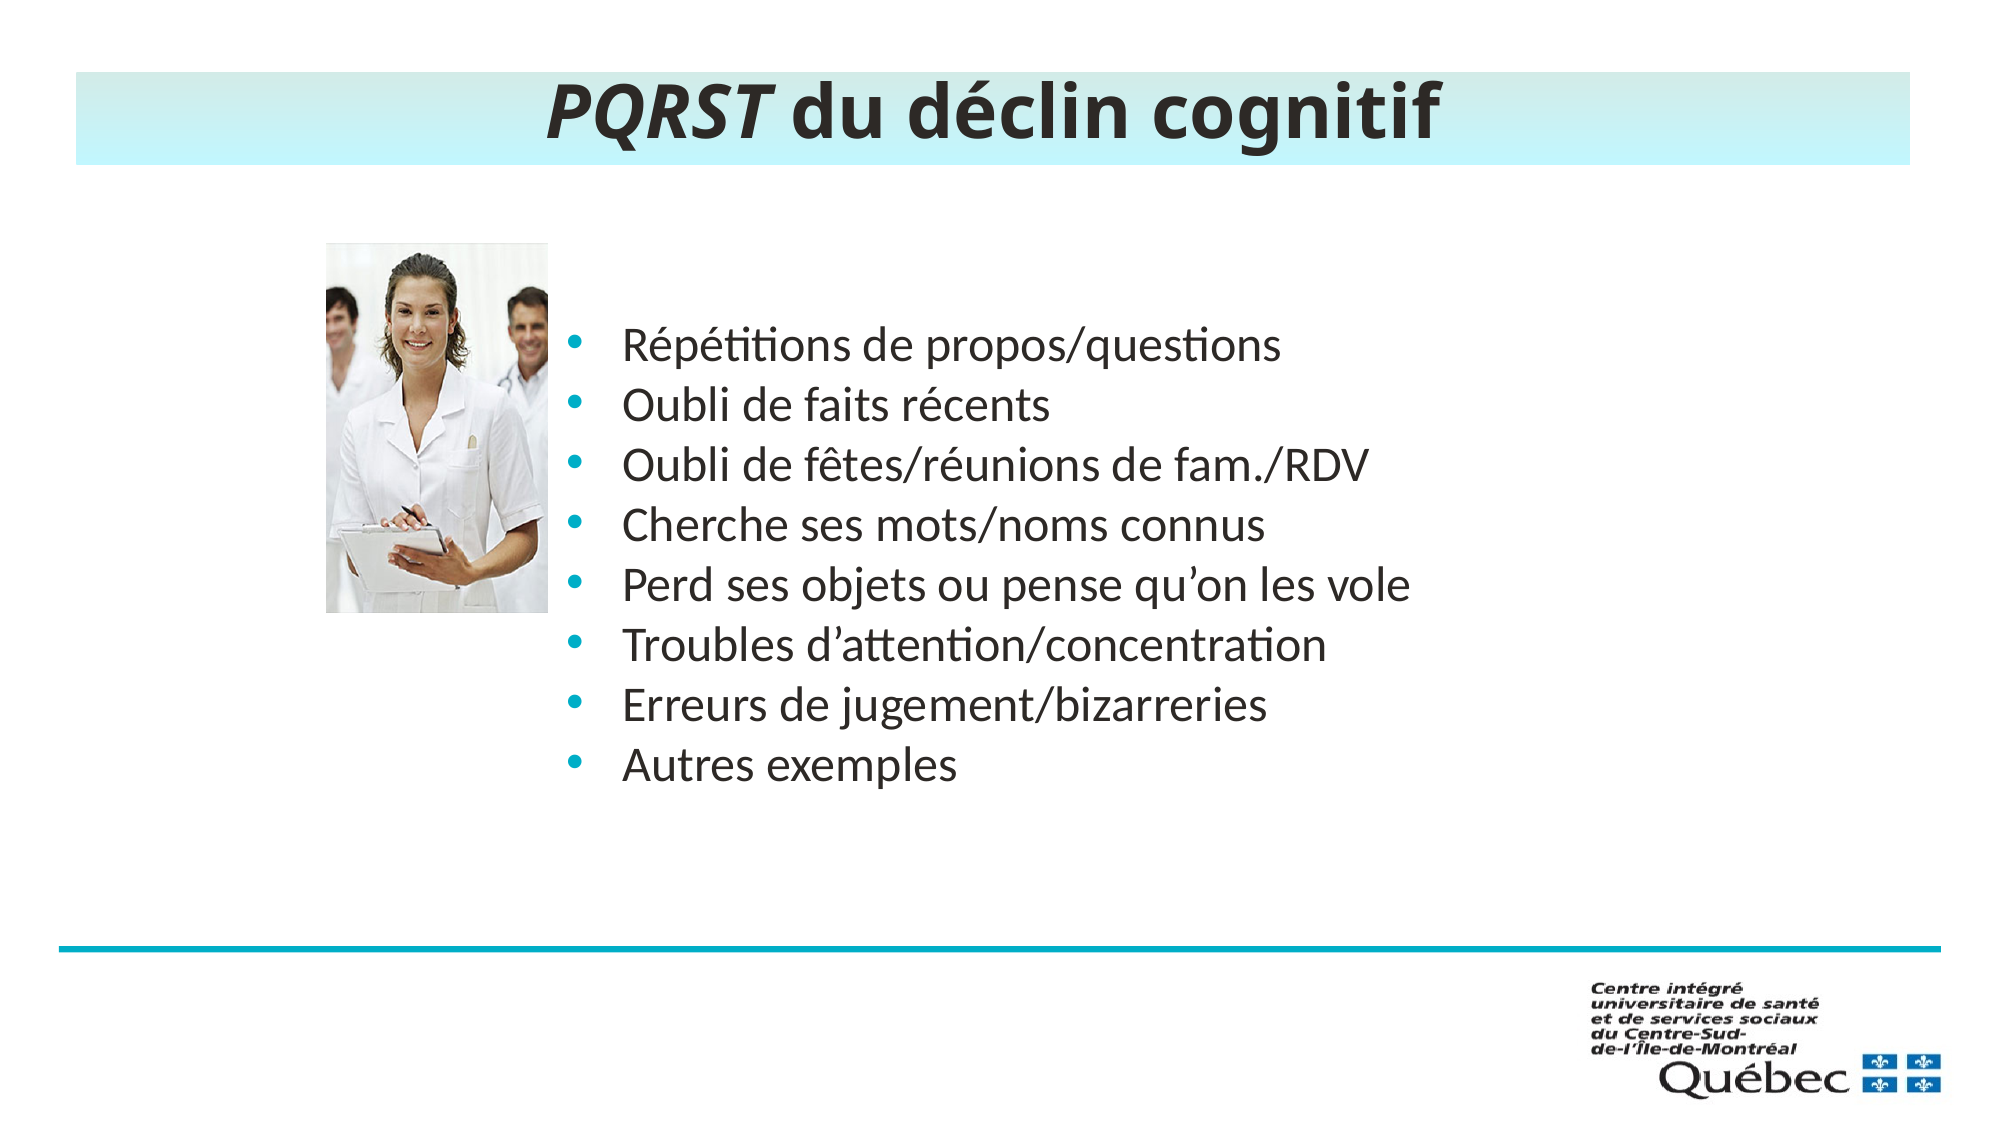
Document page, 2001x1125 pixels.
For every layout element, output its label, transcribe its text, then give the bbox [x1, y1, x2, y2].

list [326, 243, 548, 614]
list Répétitions de propos/questions Oubli de faits récents Oubli de fêtes/réunions de fam./RDV Cherche ses mots/noms connus Perd ses objets ou pense qu’on les vole Troubles d’attention/concentration Erreurs de jugement/bizarreries Autres exemples [551, 243, 1575, 876]
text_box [76, 72, 1911, 165]
picture [1558, 957, 1975, 1117]
